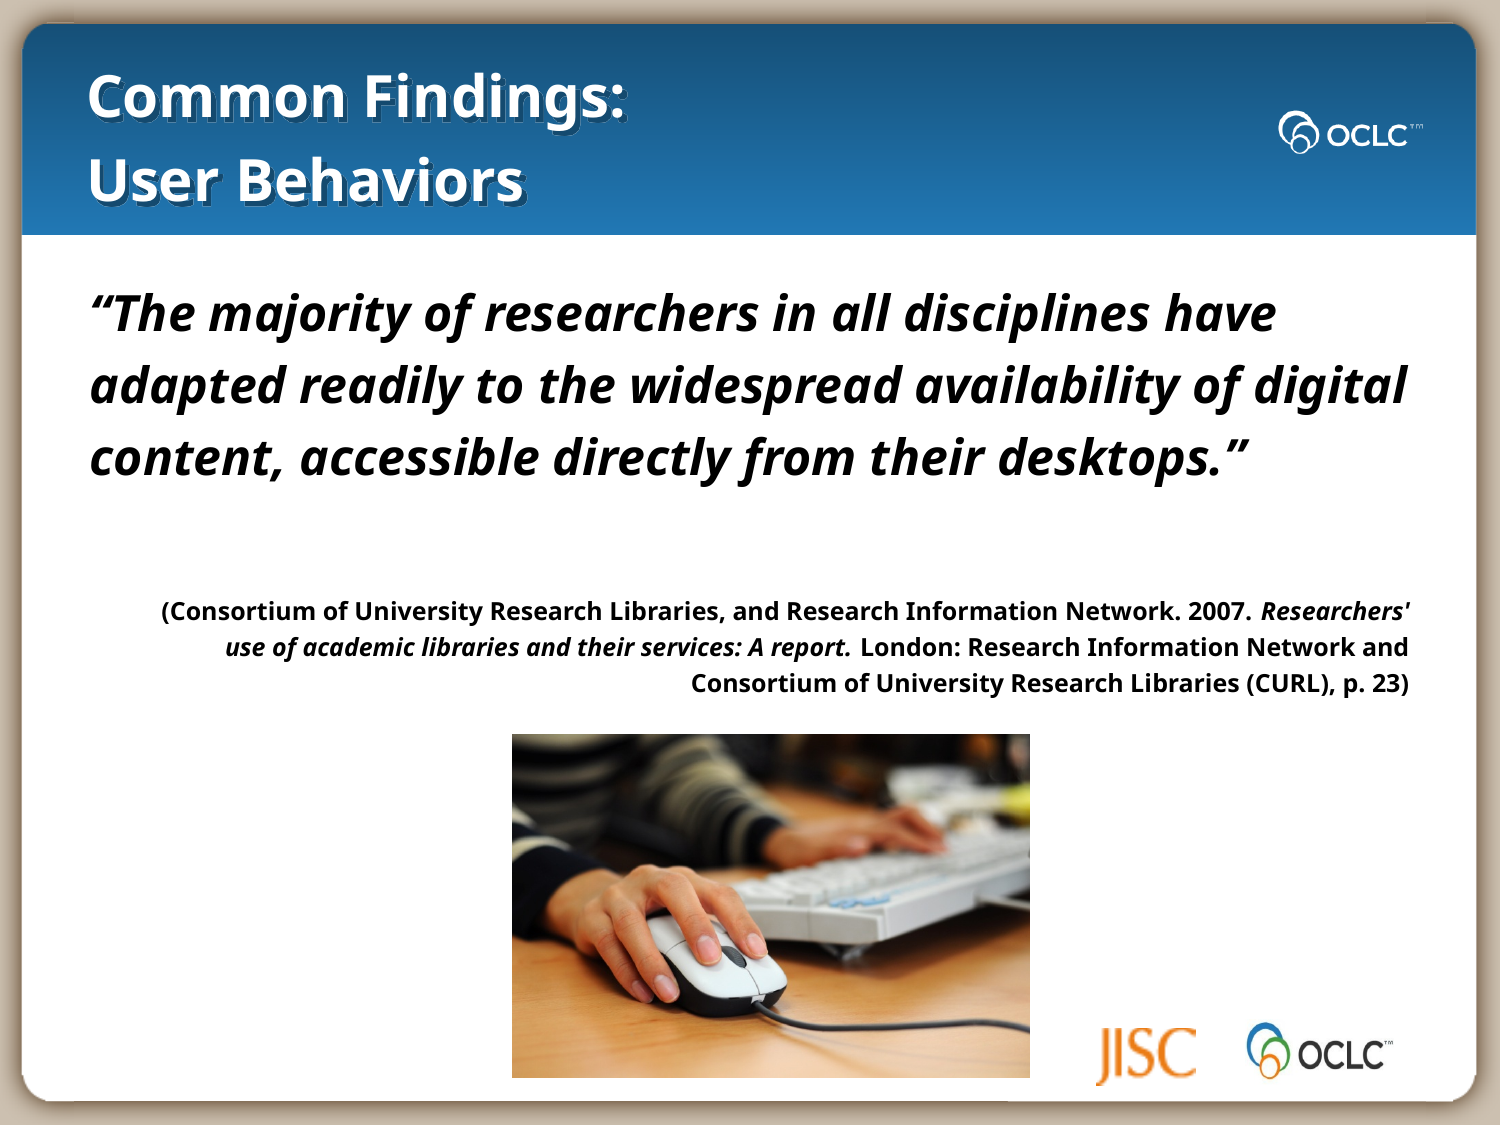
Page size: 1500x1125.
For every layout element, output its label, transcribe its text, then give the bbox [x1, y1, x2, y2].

text_box (Consortium of University Research Libraries, and Research Information Network. 2007. Researchers' use of academic libraries and their services: A report. London: Research Information Network and Consortium of University Research Libraries (CURL), p. 23) [112, 581, 1425, 705]
text_box “The majority of researchers in all disciplines have adapted readily to the widespread availability of digital content, accessible directly from their desktops.” [74, 262, 1425, 494]
picture [0, 0, 1500, 1125]
text_box Common Findings: User Behaviors [71, 24, 1218, 235]
